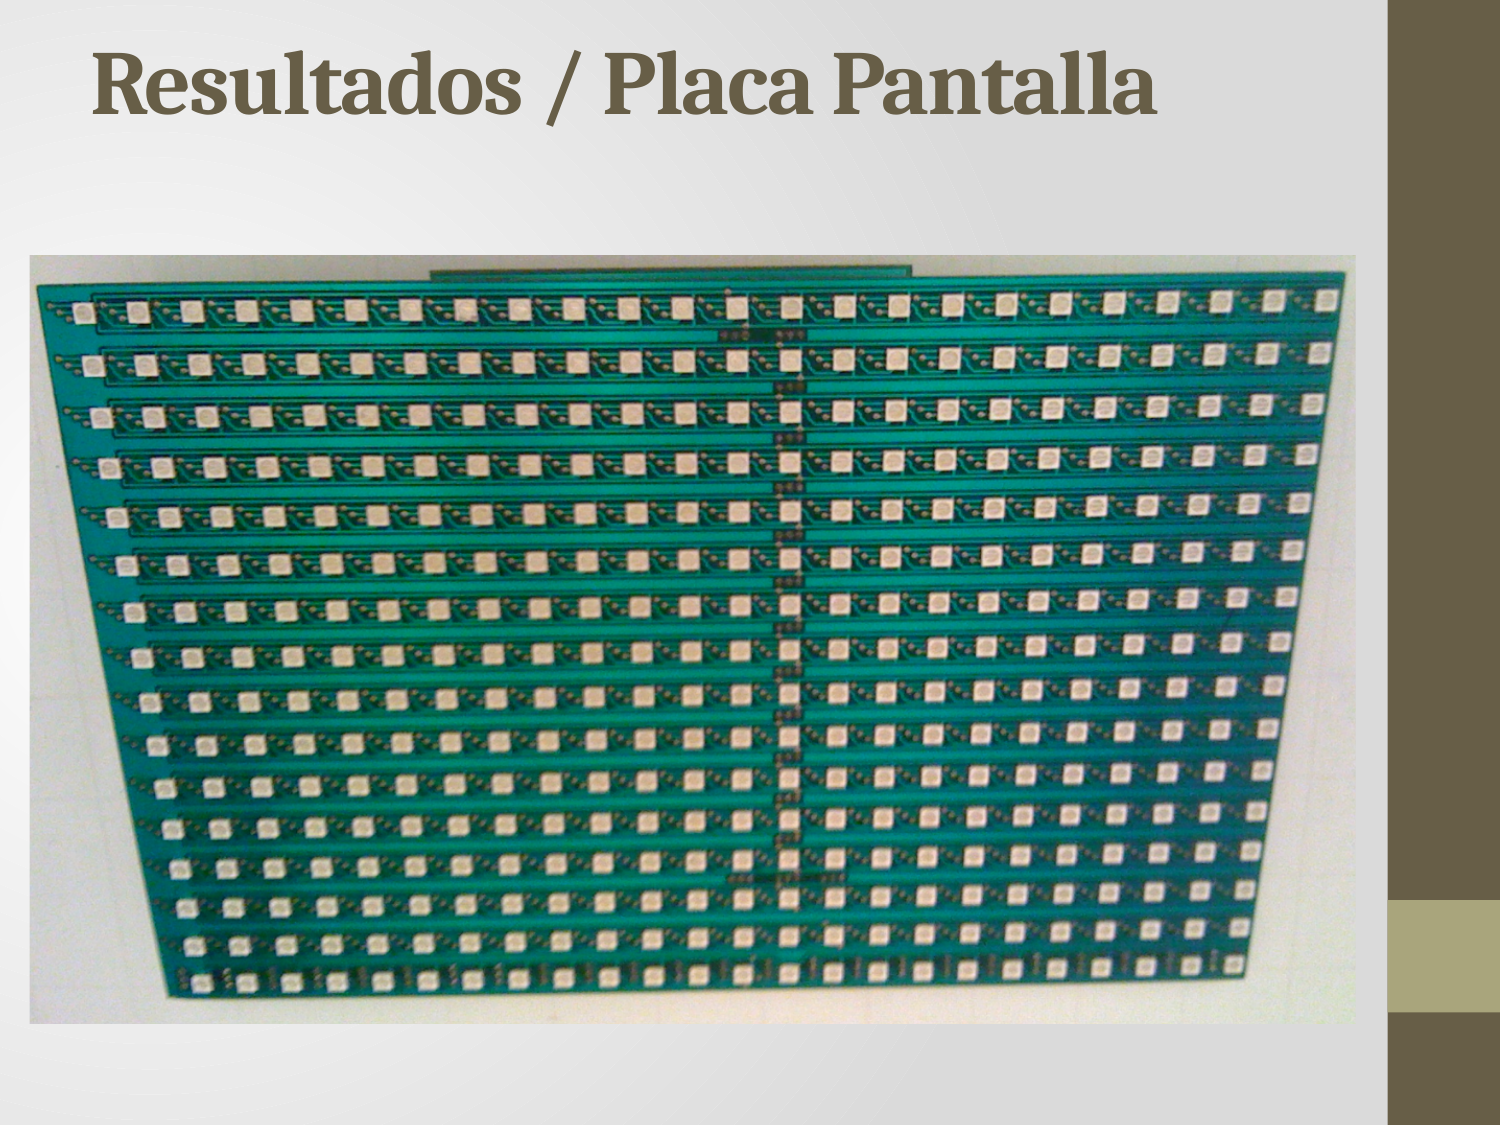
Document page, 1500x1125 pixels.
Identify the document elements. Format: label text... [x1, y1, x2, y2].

title Resultados / Placa Pantalla [75, 0, 1325, 172]
picture [28, 254, 1357, 1024]
